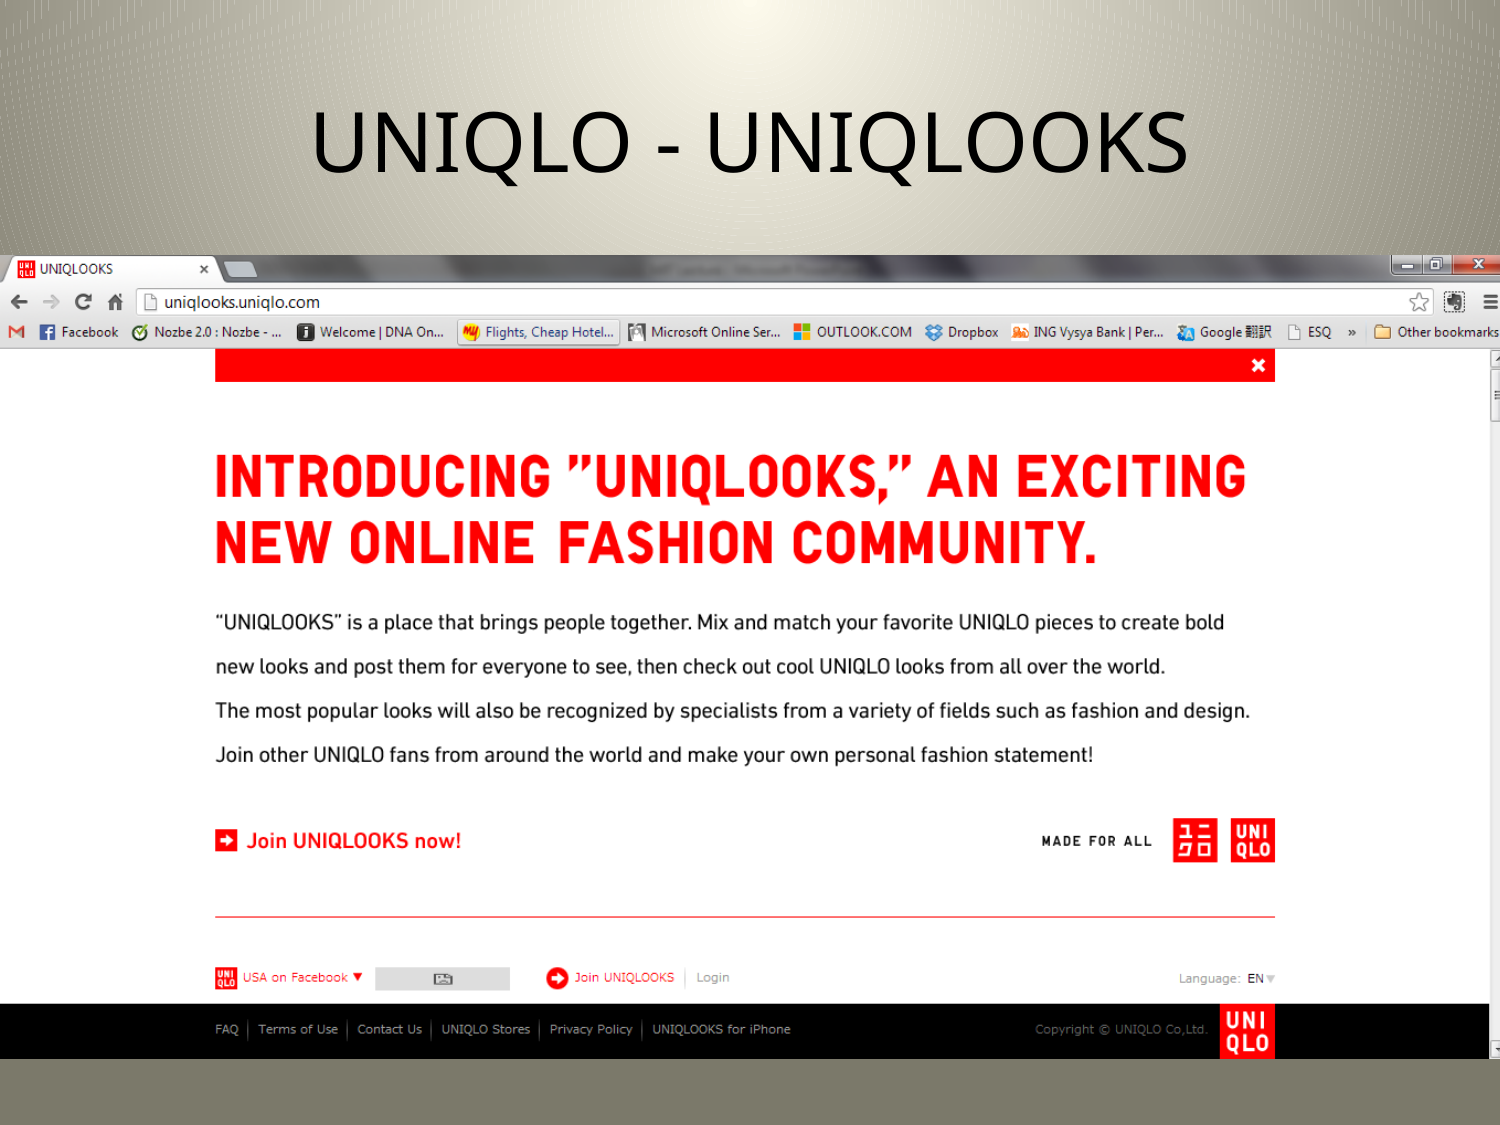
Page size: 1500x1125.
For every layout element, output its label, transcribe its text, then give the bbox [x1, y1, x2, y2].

title UNIQLO - UNIQLOOKS [75, 45, 1425, 233]
picture [0, 255, 1500, 1059]
